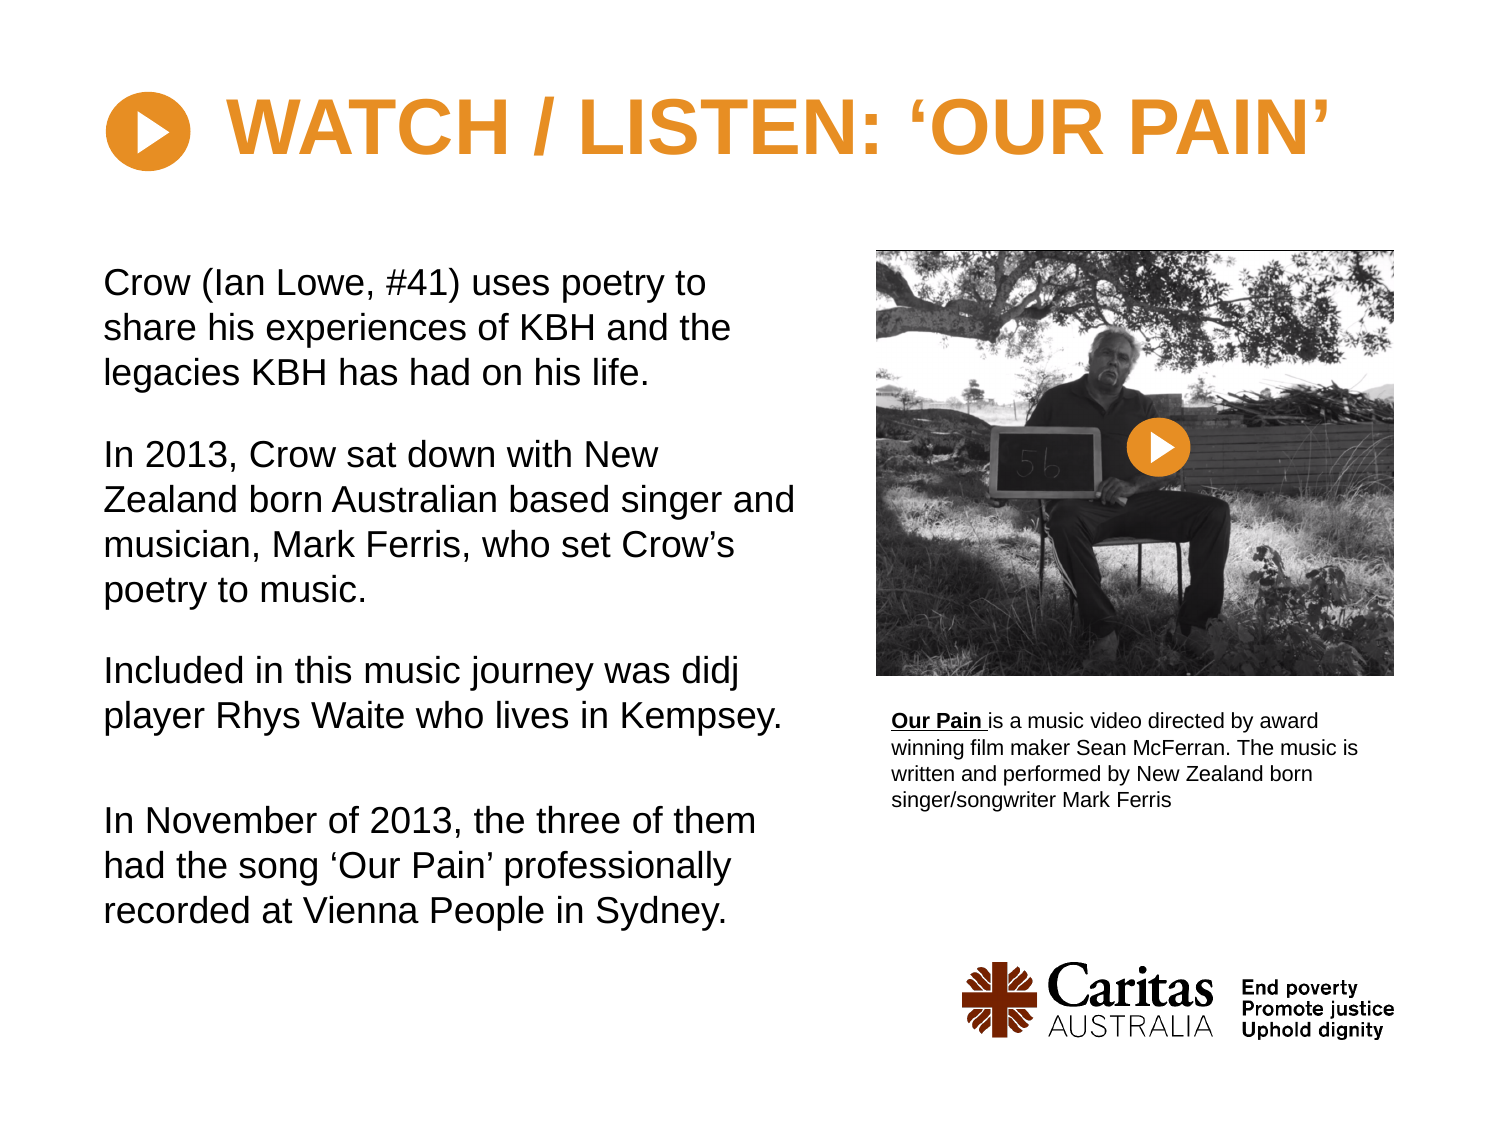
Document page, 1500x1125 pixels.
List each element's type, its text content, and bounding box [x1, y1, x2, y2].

title Watch / Listen: ‘Our Pain’ [211, 67, 1394, 256]
picture [962, 962, 1394, 1040]
text_box Our Pain is a music video directed by award winning film maker Sean McFerran. The music is written and performed by New Zealand born singer/songwriter Mark Ferris [876, 699, 1394, 757]
list Crow (Ian Lowe, #41) uses poetry to share his experiences of KBH and the legacies KBH has had on his life. In 2013, Crow sat down with New Zealand born Australian based singer and musician, Mark Ferris, who set Crow’s poetry to music. Included in this music journey was didj player Rhys Waite who lives in Kempsey. In November of 2013, the three of them had the song ‘Our Pain’ professionally recorded at Vienna People in Sydney. [88, 250, 819, 947]
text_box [105, 91, 191, 172]
picture [876, 250, 1394, 677]
